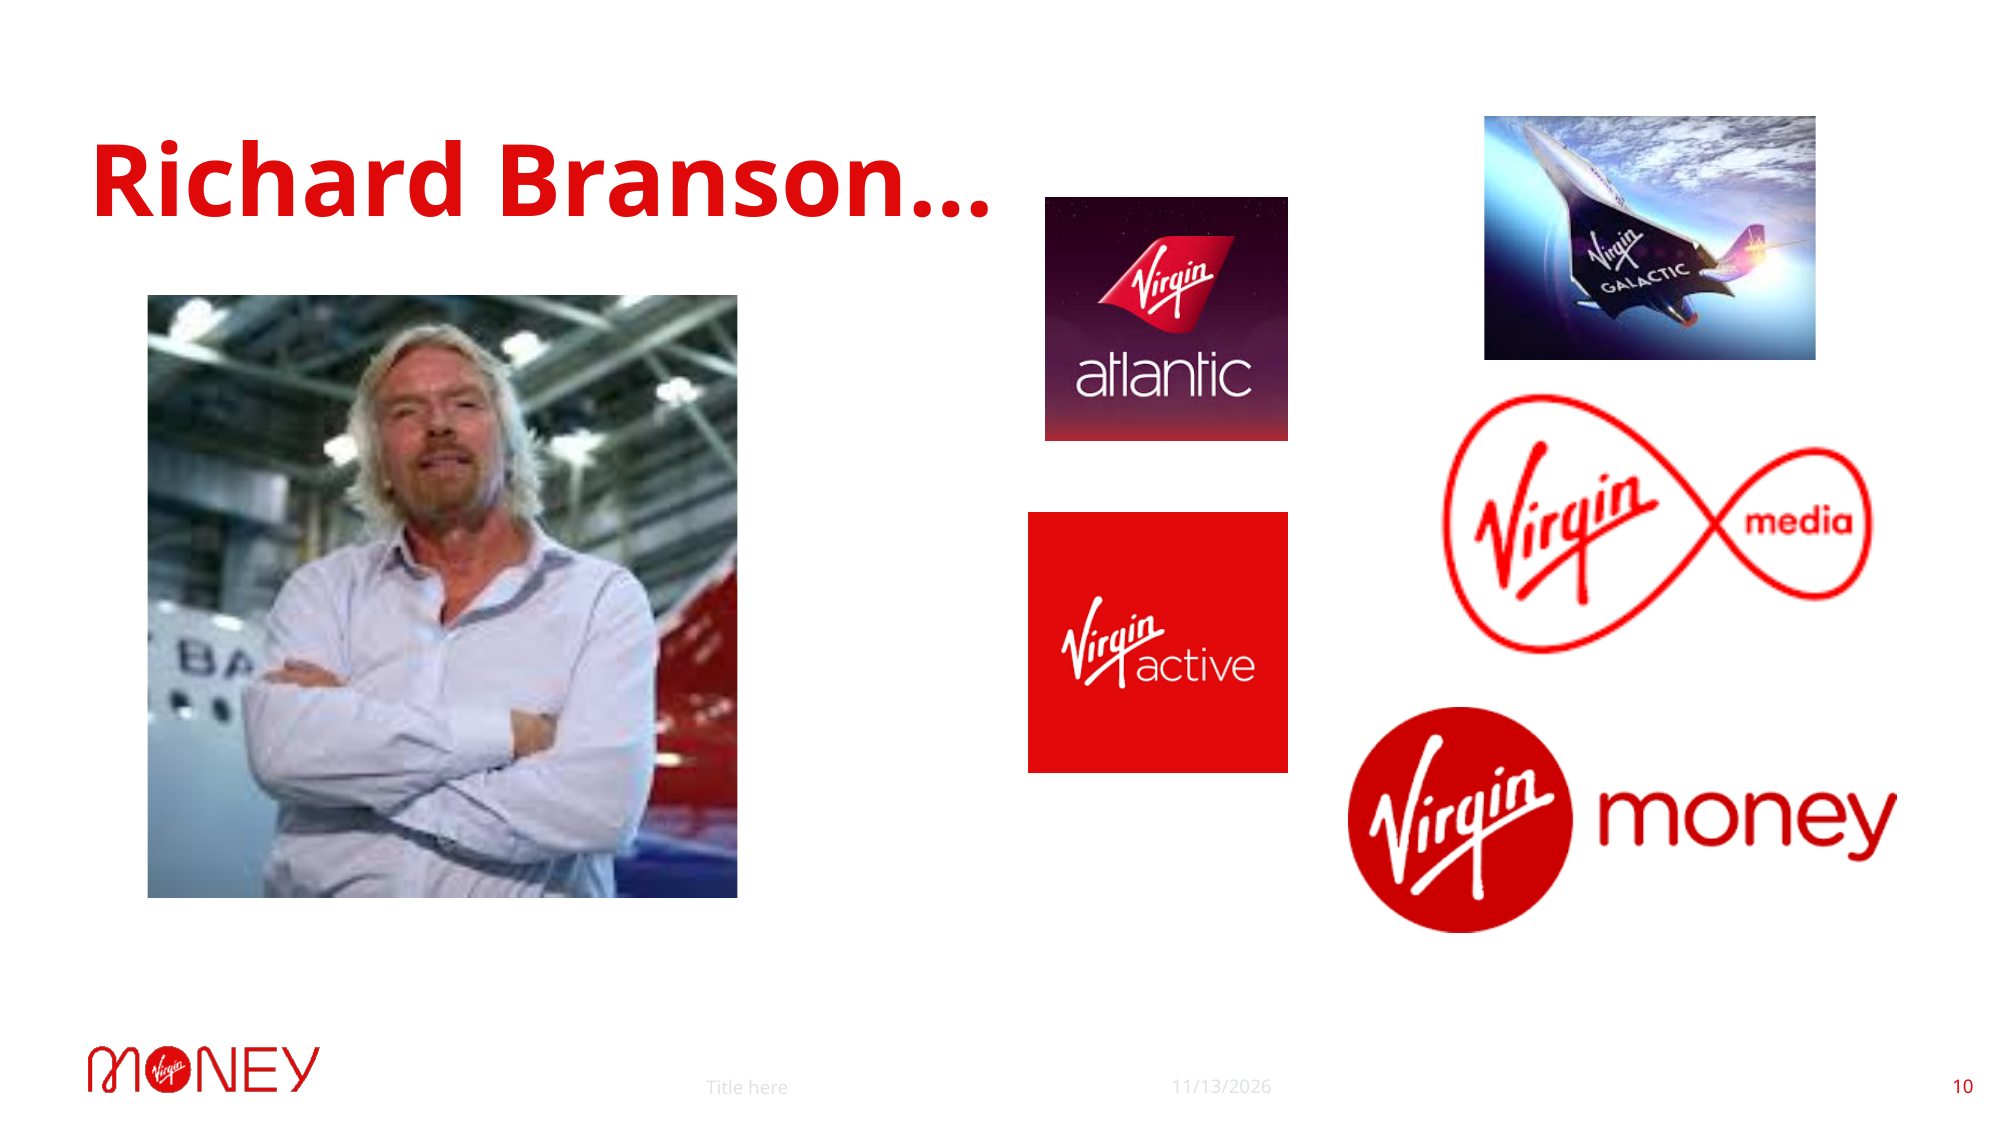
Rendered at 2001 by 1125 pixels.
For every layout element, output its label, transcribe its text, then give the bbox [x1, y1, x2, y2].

picture [1321, 116, 1996, 933]
footer Title here [706, 1057, 1138, 1118]
title Richard Branson… [88, 79, 1213, 182]
picture [147, 295, 738, 898]
slide_number 10 [1819, 1057, 1974, 1118]
picture [1045, 197, 1288, 441]
picture [1028, 512, 1289, 773]
picture [43, 1003, 364, 1125]
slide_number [1171, 1057, 1622, 1118]
